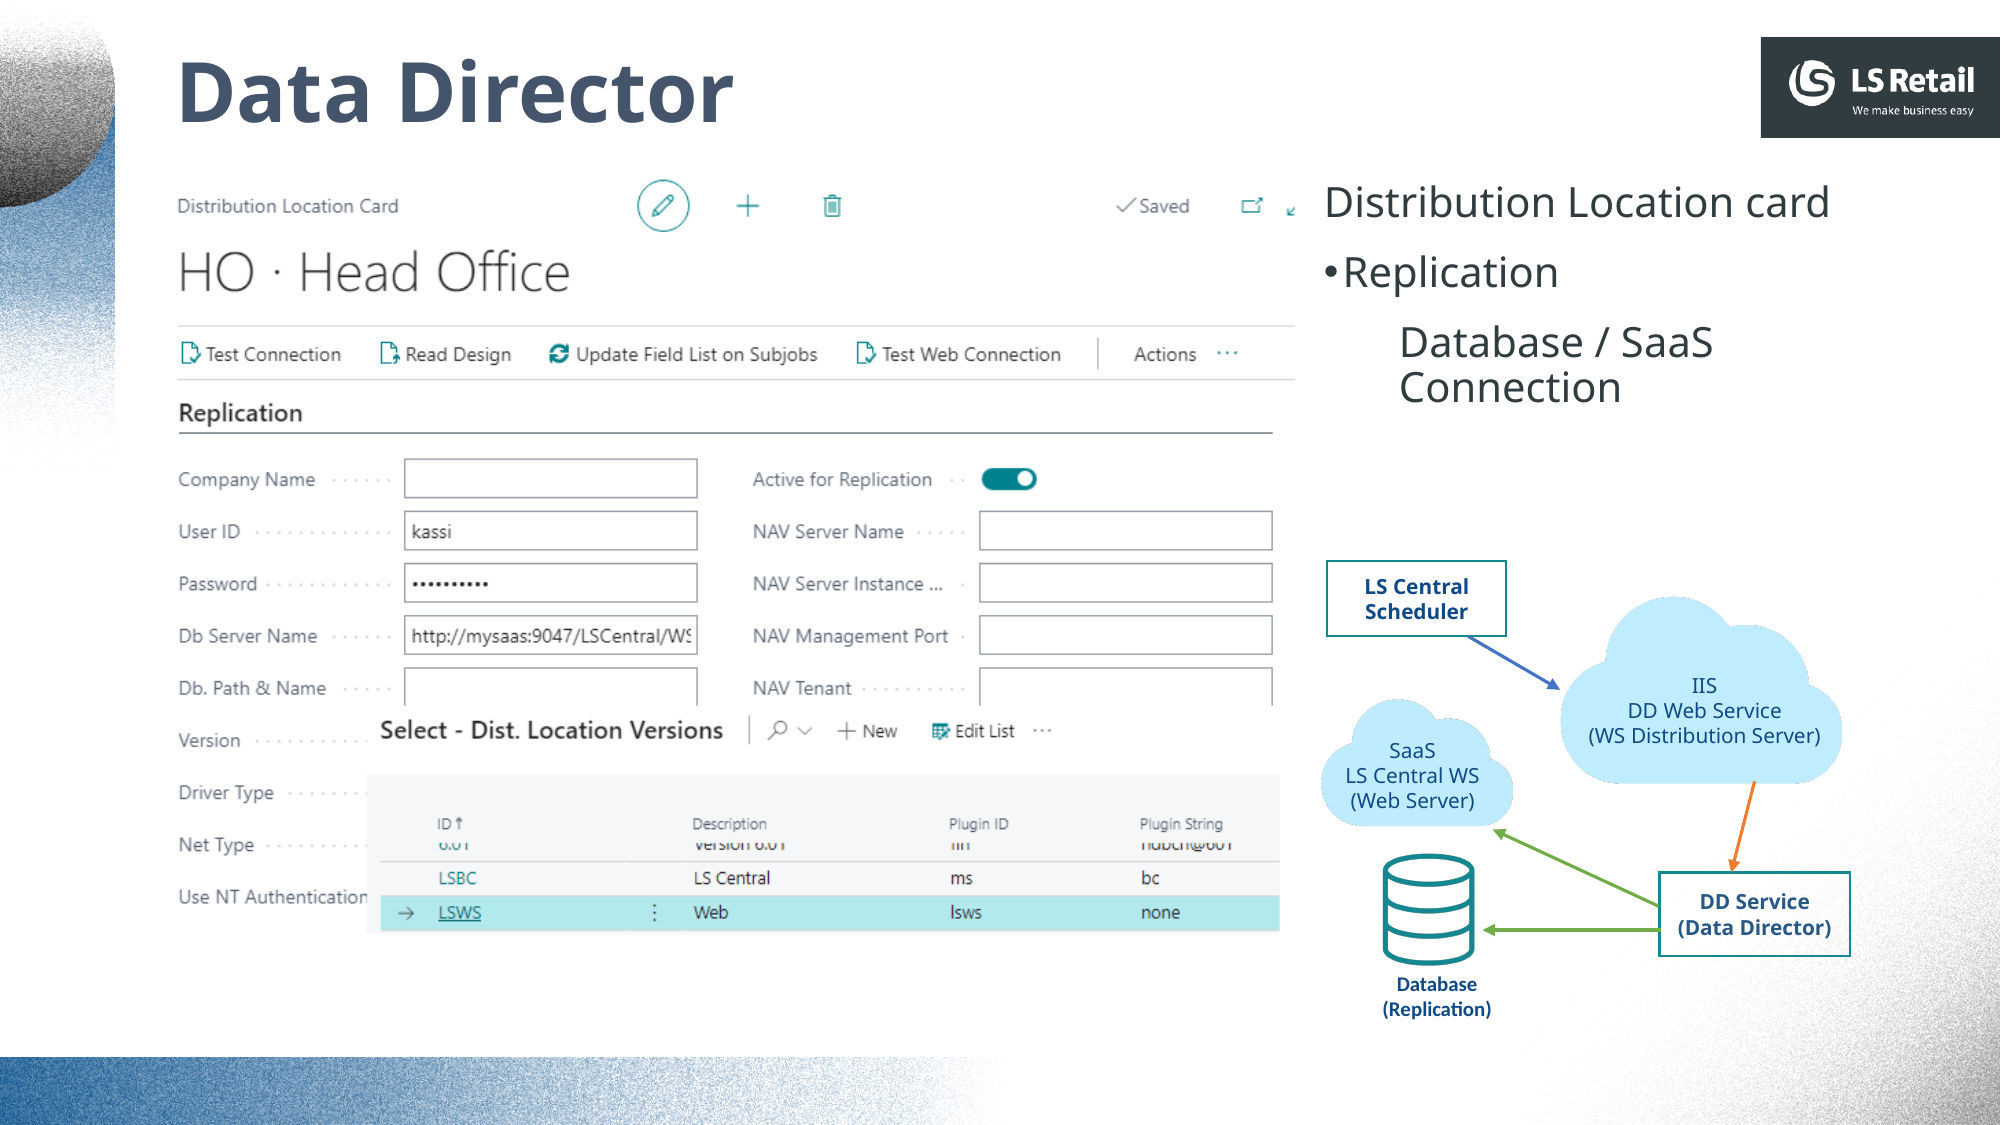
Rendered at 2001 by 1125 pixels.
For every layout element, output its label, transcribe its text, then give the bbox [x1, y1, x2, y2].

picture [1508, 562, 2000, 1125]
text_box Database (Replication) [1367, 962, 1507, 1028]
text_box DD Service (Data Director) [1658, 871, 1851, 957]
picture [1321, 667, 1513, 973]
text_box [1492, 829, 1659, 907]
list Distribution Location card Replication Database / SaaS Connection [1309, 173, 1942, 993]
list Data Director [160, 43, 1701, 138]
picture [0, 1057, 1029, 1125]
picture [160, 173, 1295, 938]
picture [1560, 549, 1842, 831]
text_box LS Central Scheduler [1326, 560, 1507, 637]
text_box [1468, 636, 1561, 690]
picture [0, 0, 115, 502]
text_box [1731, 781, 1755, 873]
